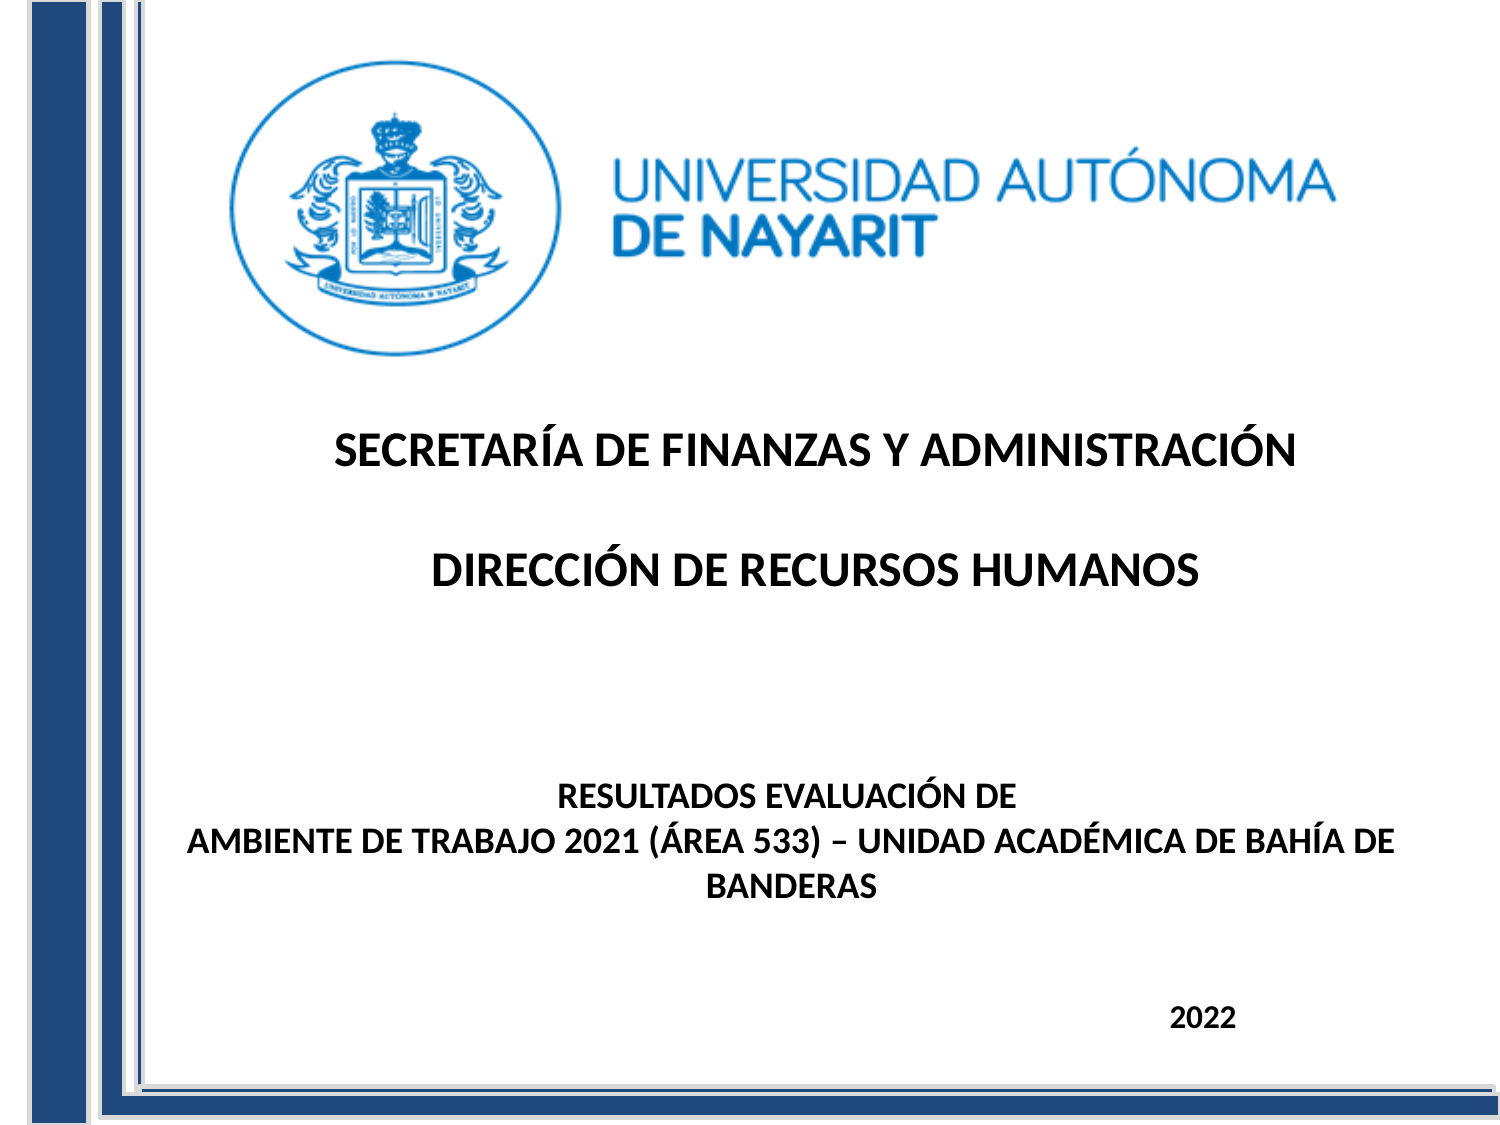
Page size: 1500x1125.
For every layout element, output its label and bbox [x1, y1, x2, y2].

picture [195, 26, 1429, 391]
text_box [29, 0, 1500, 1125]
